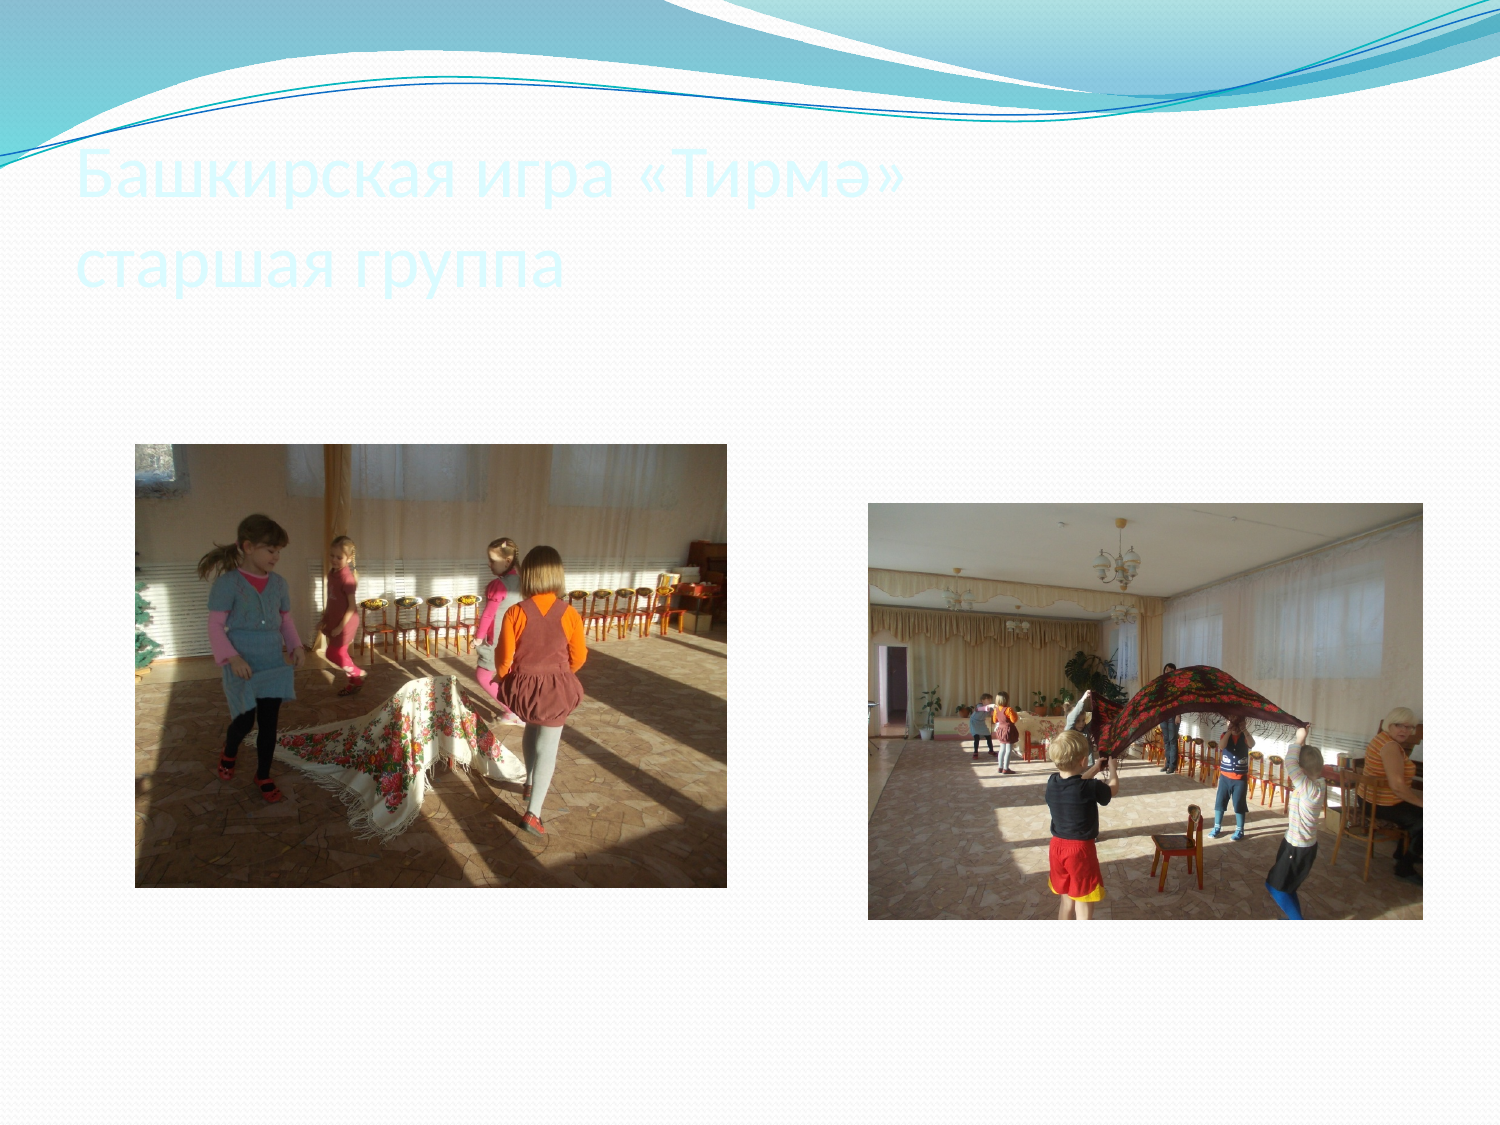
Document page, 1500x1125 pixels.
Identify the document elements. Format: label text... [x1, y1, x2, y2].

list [867, 503, 1423, 920]
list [135, 444, 727, 888]
title Башкирская игра «Тирмә» старшая группа [75, 115, 1425, 303]
